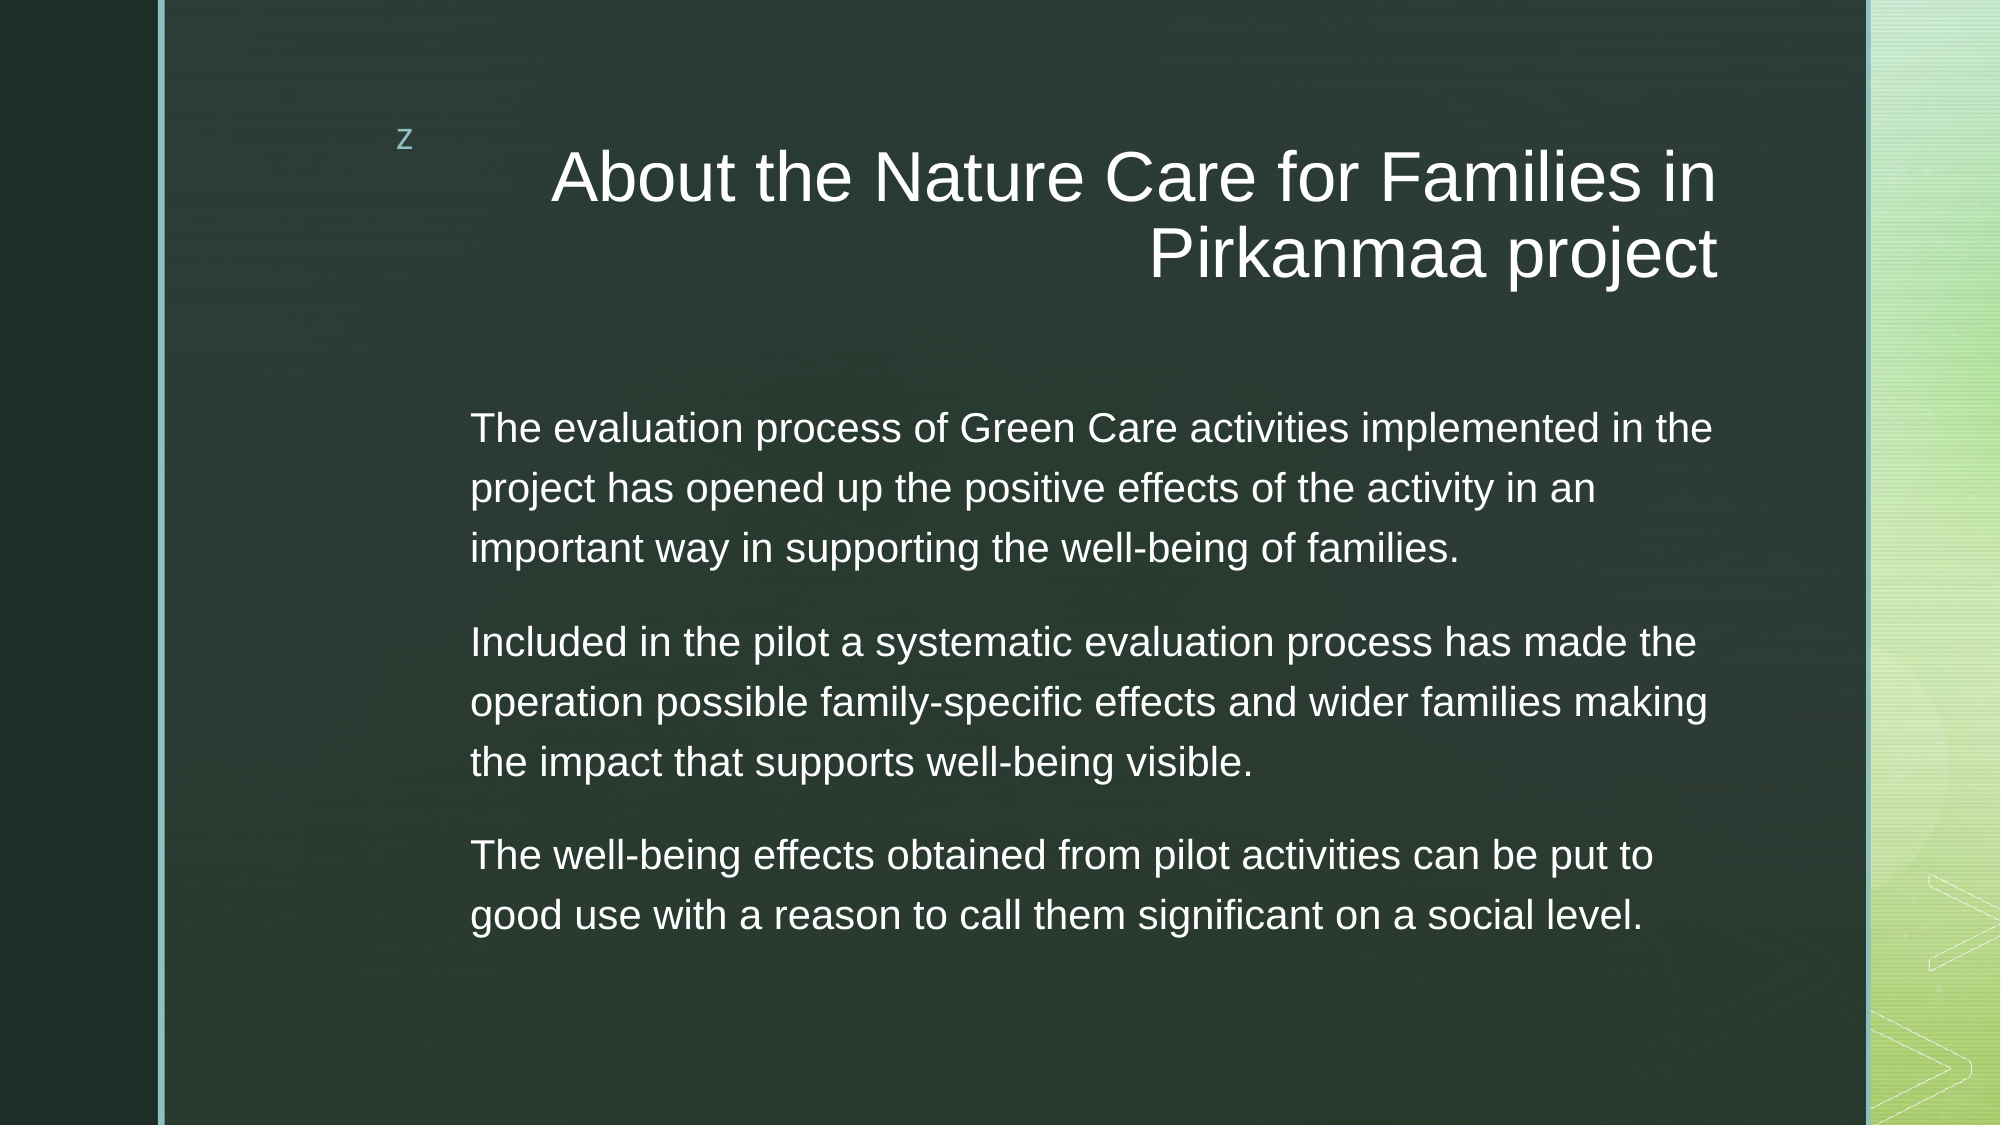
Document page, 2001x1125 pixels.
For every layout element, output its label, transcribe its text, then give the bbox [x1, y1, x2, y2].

picture [1871, 0, 2001, 1125]
list The evaluation process of Green Care activities implemented in the project has opened up the positive effects of the activity in an important way in supporting the well-being of families. Included in the pilot a systematic evaluation process has made the operation possible family-specific effects and wider families making the impact that supports well-being visible. The well-being effects obtained from pilot activities can be put to good use with a reason to call them significant on a social level. [454, 336, 1734, 993]
title About the Nature Care for Families in Pirkanmaa project [428, 132, 1734, 310]
